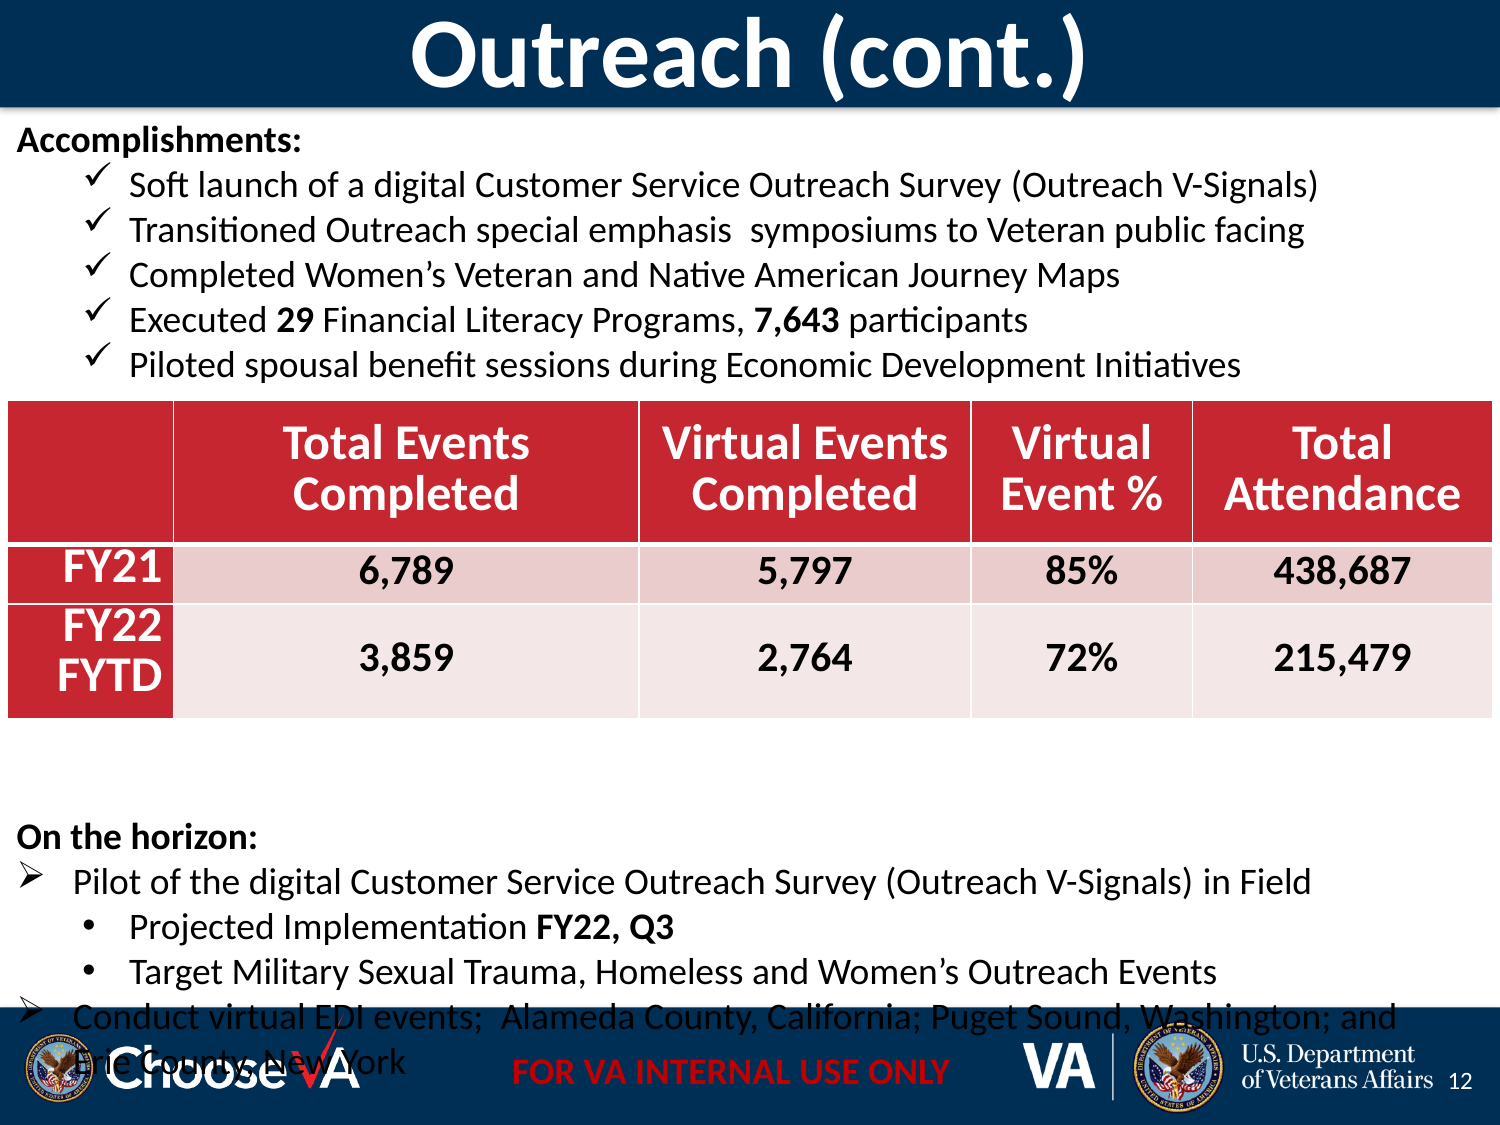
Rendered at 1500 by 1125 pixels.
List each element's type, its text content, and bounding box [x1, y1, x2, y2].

table_header [8, 401, 173, 542]
picture [24, 1012, 360, 1103]
table_cell FY22 FYTD [8, 605, 173, 718]
table_header Virtual Events Completed [640, 401, 970, 542]
table_cell 438,687 [1193, 547, 1492, 603]
table_cell 3,859 [174, 605, 638, 718]
table_cell 72% [972, 605, 1192, 718]
slide_number 12 [1425, 1049, 1489, 1110]
table_cell 215,479 [1193, 605, 1492, 718]
table_header Virtual Event % [972, 401, 1192, 542]
table_cell 85% [972, 547, 1192, 603]
table_cell 6,789 [174, 547, 638, 603]
list Accomplishments: Soft launch of a digital Customer Service Outreach Survey (Outreach V-Signals) Transitioned Outreach special emphasis symposiums to Veteran public facing Completed Women’s Veteran and Native American Journey Maps Executed 29 Financial Literacy Programs, 7,643 participants Piloted spousal benefit sessions during Economic Development Initiatives On the horizon: Pilot of the digital Customer Service Outreach Survey (Outreach V-Signals) in Field Projected Implementation FY22, Q3 Target Military Sexual Trauma, Homeless and Women’s Outreach Events Conduct virtual EDI events; Alameda County, California; Puget Sound, Washington; and Erie County, New York [1, 108, 1500, 1010]
table_cell 5,797 [640, 547, 970, 603]
table_header Total Events Completed [174, 401, 638, 542]
picture [1017, 1014, 1438, 1120]
table_cell 2,764 [640, 605, 970, 718]
table_cell FY21 [8, 547, 173, 603]
table_header Total Attendance [1193, 401, 1492, 542]
title Outreach (cont.) [0, 0, 1500, 108]
